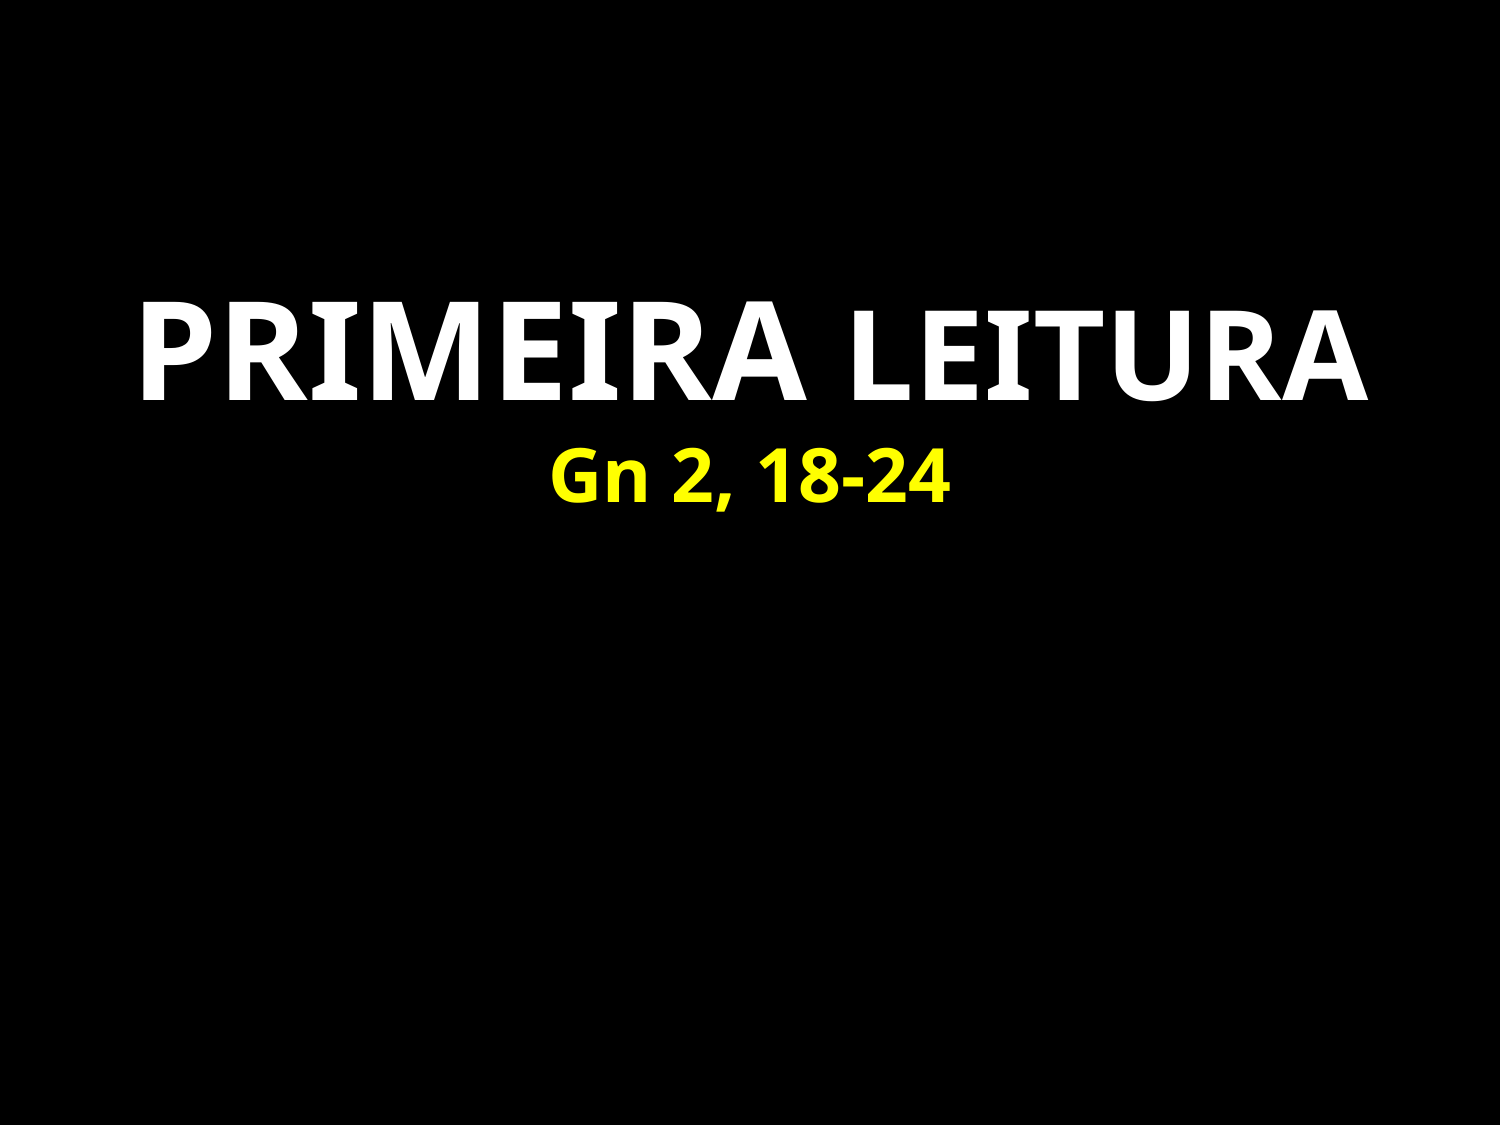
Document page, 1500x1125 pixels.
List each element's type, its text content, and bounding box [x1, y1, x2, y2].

text_box PRIMEIRA LEITURA Gn 2, 18-24 [0, 255, 1500, 526]
